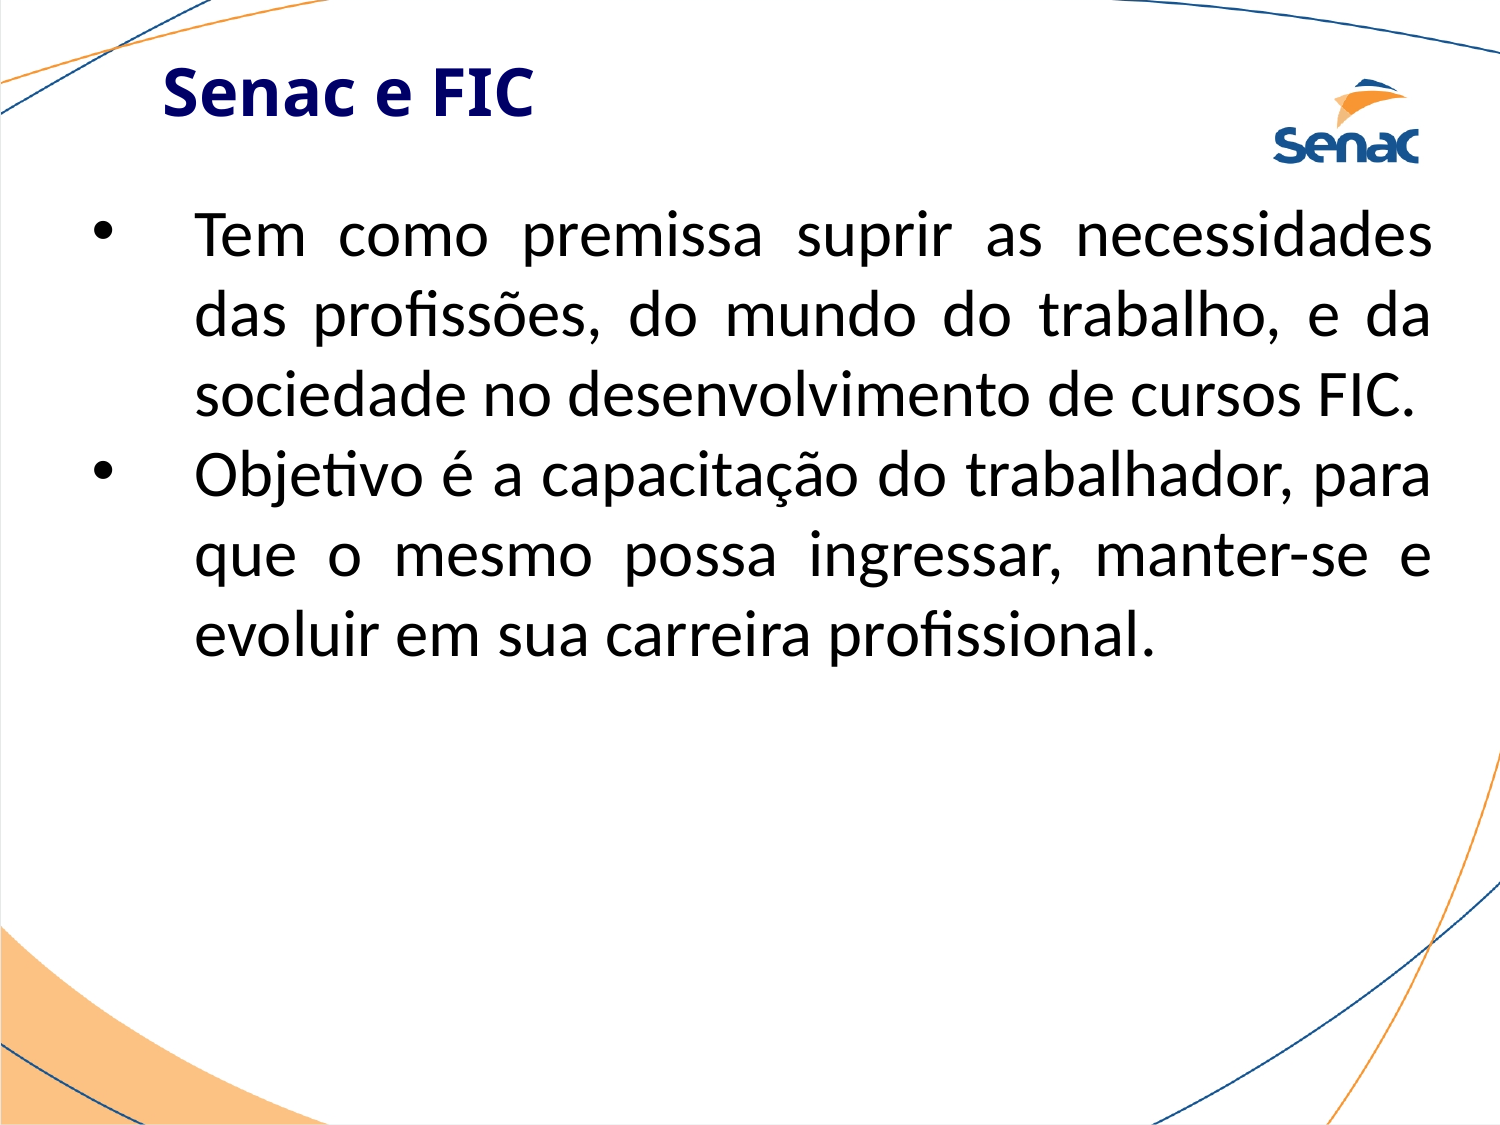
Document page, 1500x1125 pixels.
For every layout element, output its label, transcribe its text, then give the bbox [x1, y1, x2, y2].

picture [0, 0, 1500, 1125]
text_box Tem como premissa suprir as necessidades das profissões, do mundo do trabalho, e da sociedade no desenvolvimento de cursos FIC. Objetivo é a capacitação do trabalhador, para que o mesmo possa ingressar, manter-se e evoluir em sua carreira profissional. [76, 182, 1450, 677]
text_box Senac e FIC [147, 42, 1152, 138]
